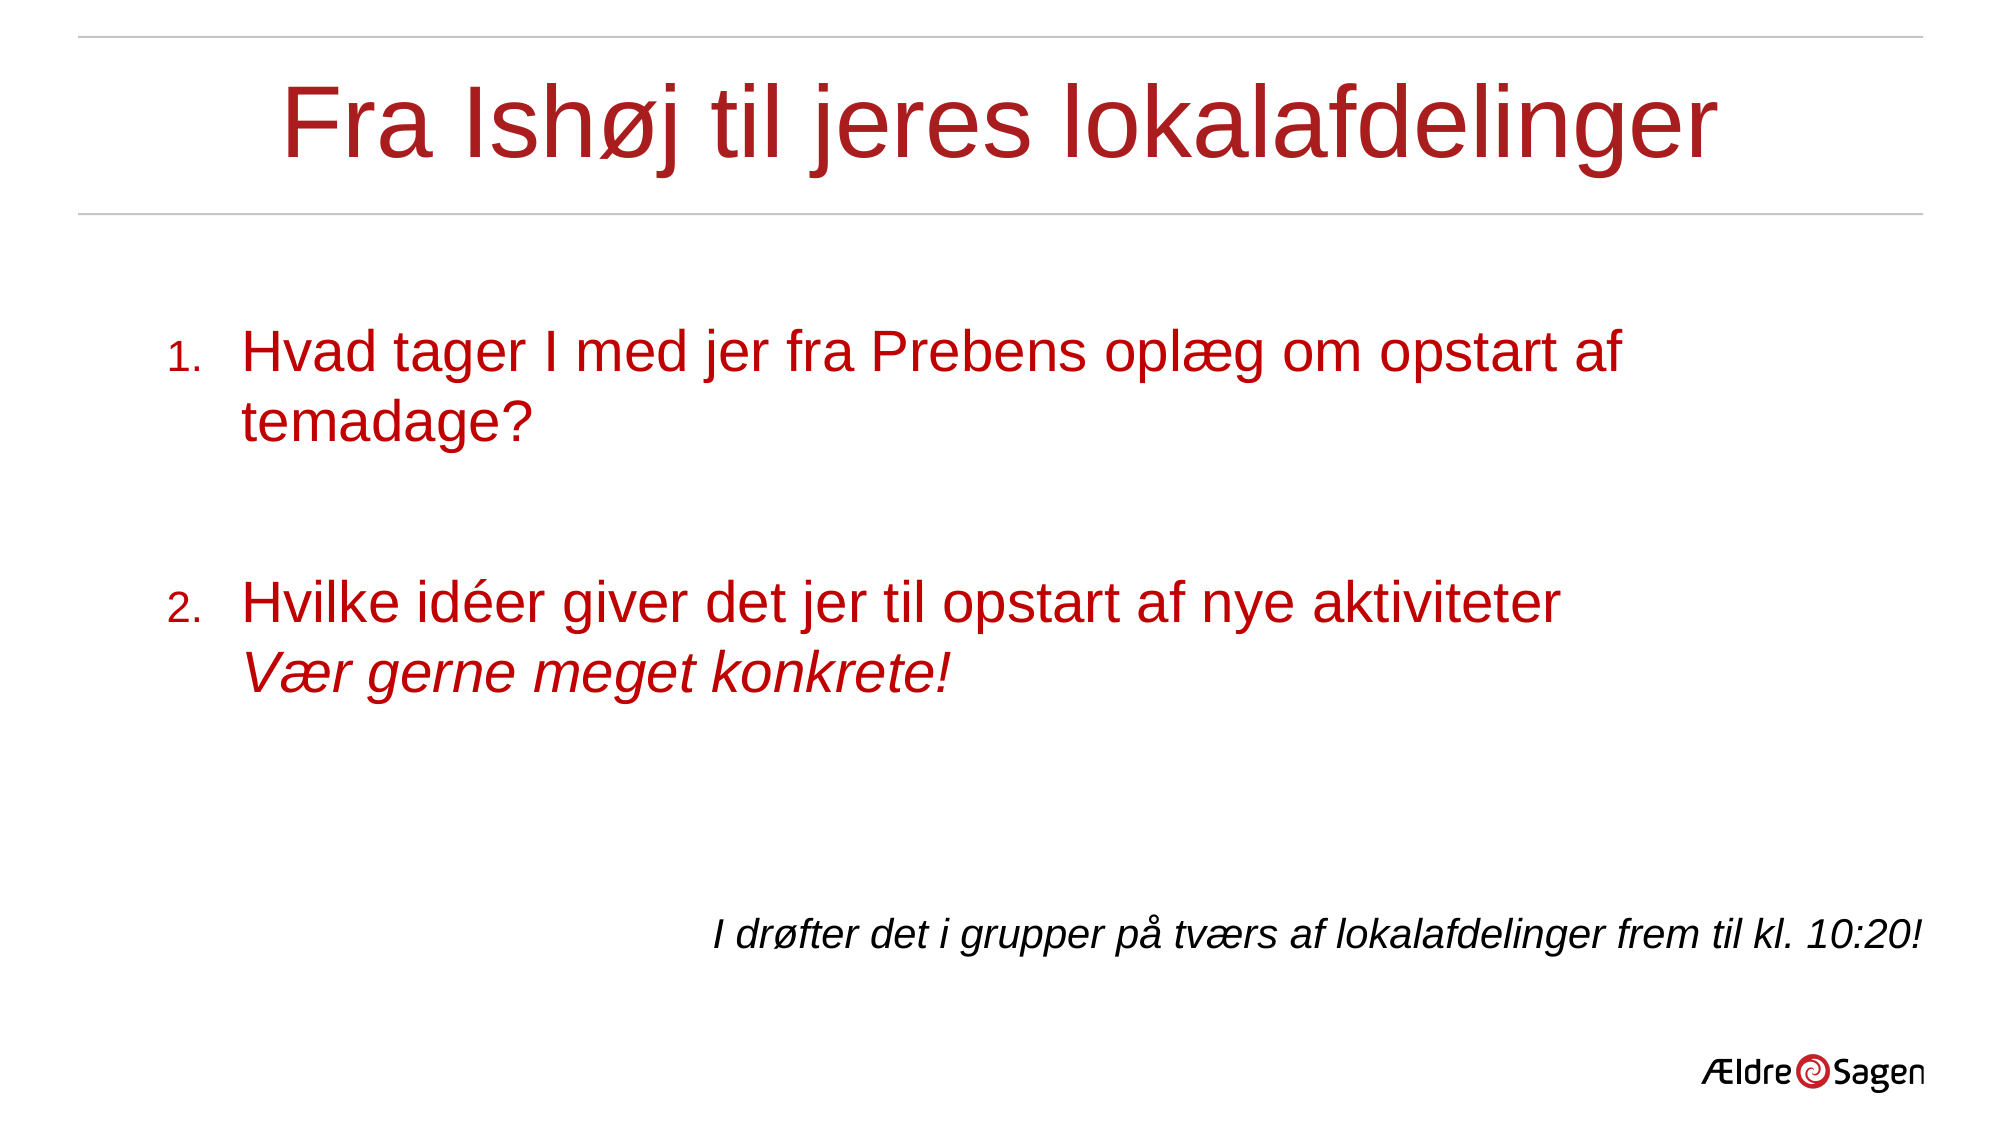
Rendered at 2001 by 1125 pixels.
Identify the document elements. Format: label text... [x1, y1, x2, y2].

title Fra Ishøj til jeres lokalafdelinger [78, 36, 1923, 198]
list Hvad tager I med jer fra Prebens oplæg om opstart af temadage? Hvilke idéer giver det jer til opstart af nye aktiviteter Vær gerne meget konkrete! I drøfter det i grupper på tværs af lokalafdelinger frem til kl. 10:20! [166, 248, 1924, 1022]
